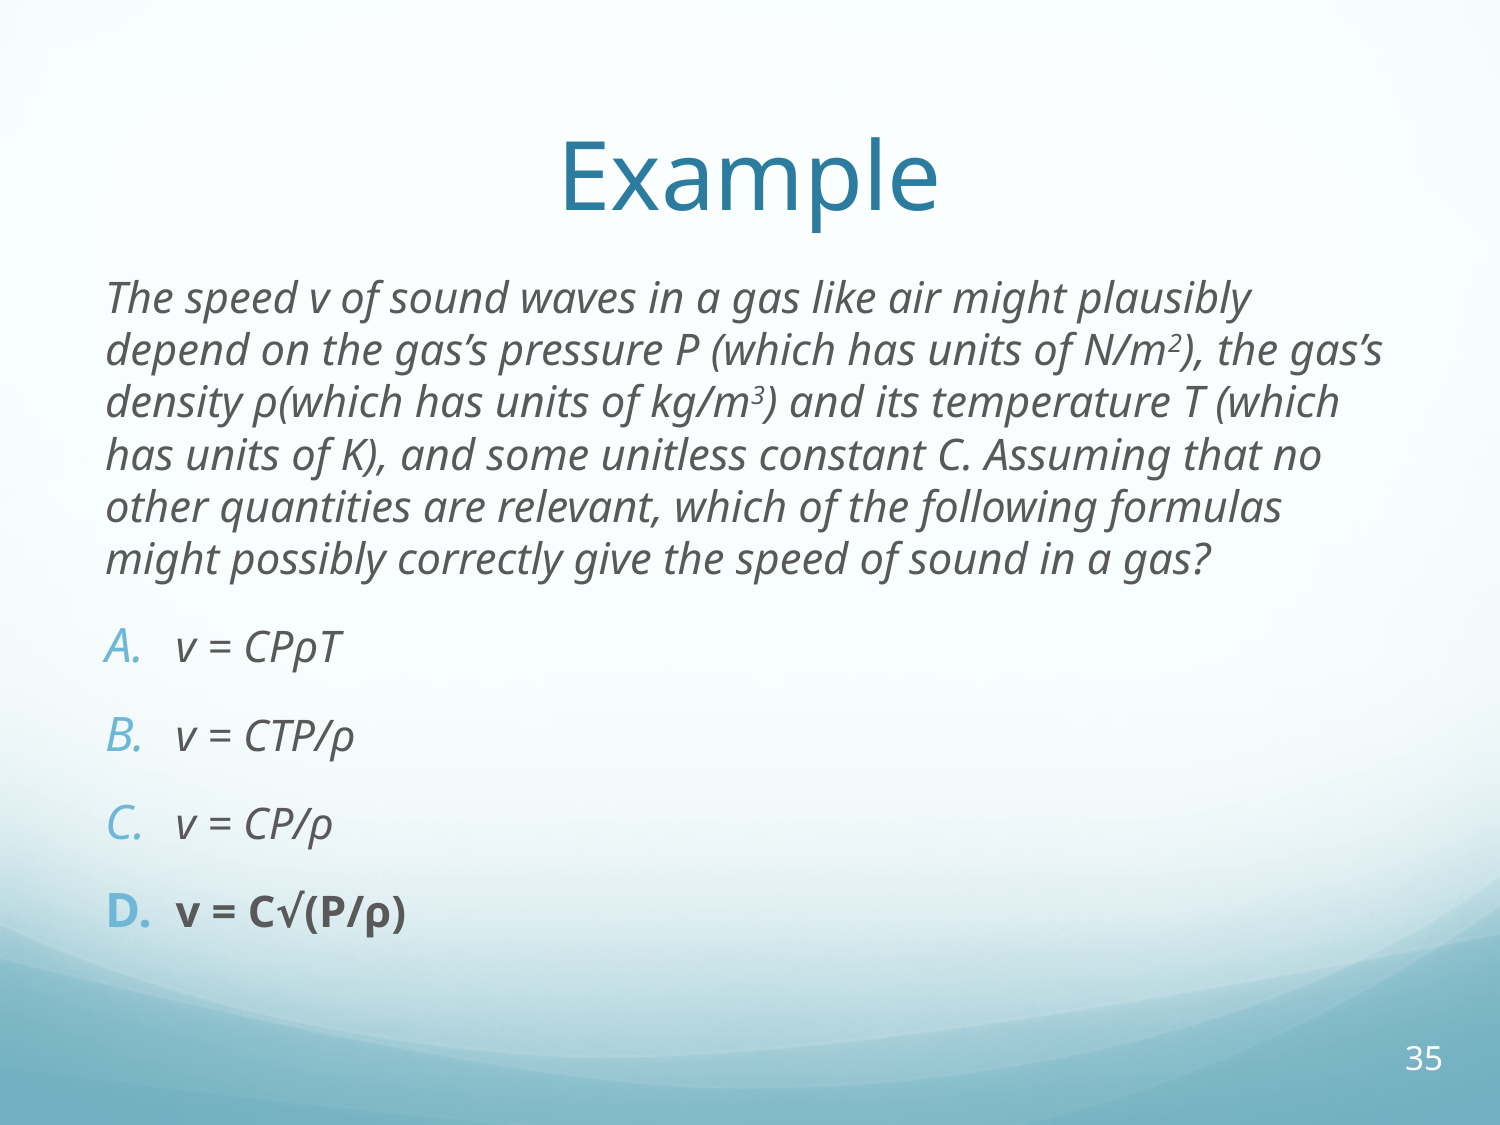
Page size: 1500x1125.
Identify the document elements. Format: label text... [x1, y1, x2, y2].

slide_number 35 [1295, 1029, 1459, 1090]
list The speed v of sound waves in a gas like air might plausibly depend on the gas’s pressure P (which has units of N/m2), the gas’s density ρ(which has units of kg/m3) and its temperature T (which has units of K), and some unitless constant C. Assuming that no other quantities are relevant, which of the following formulas might possibly correctly give the speed of sound in a gas? v = CPρT v = CTP/ρ v = CP/ρ v = C√(P/ρ) [90, 262, 1410, 975]
title Example [90, 17, 1410, 237]
